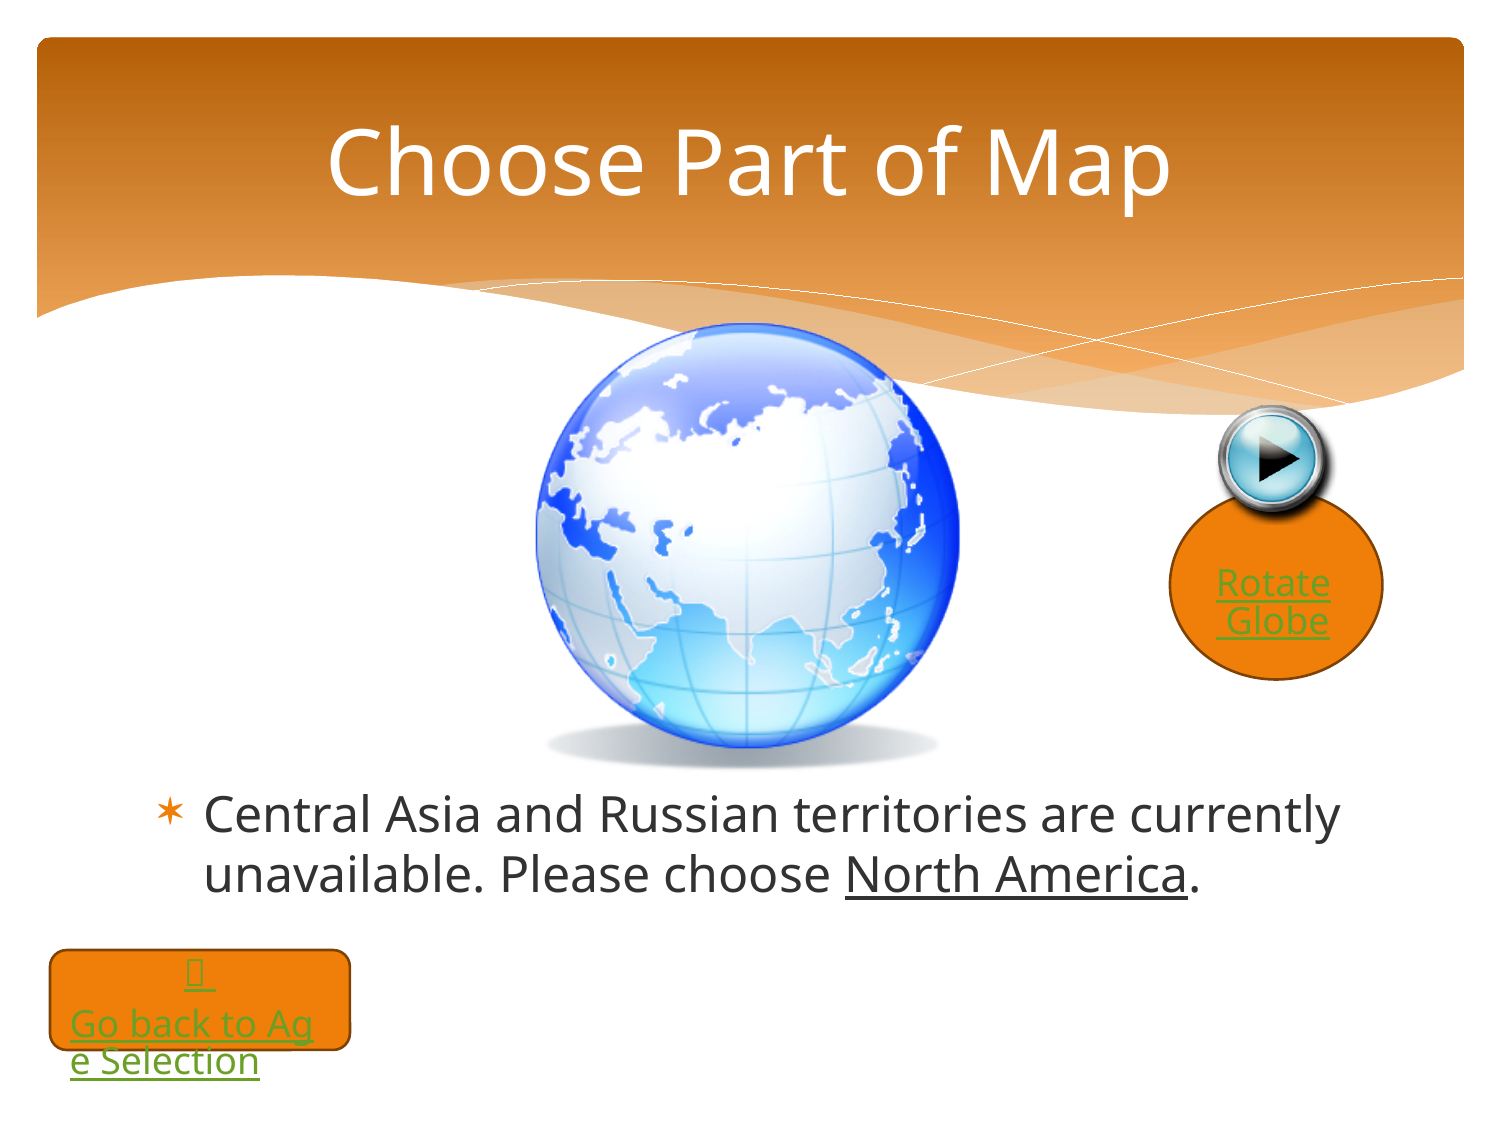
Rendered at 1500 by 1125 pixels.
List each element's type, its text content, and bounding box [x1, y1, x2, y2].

text_box Rotate Globe [1168, 510, 1384, 681]
picture [1213, 399, 1339, 526]
list Central Asia and Russian territories are currently unavailable. Please choose North America. [143, 774, 1359, 1005]
picture [503, 315, 976, 788]
text_box  Go back to Age Selection [48, 948, 352, 1052]
title Choose Part of Map [75, 55, 1425, 261]
